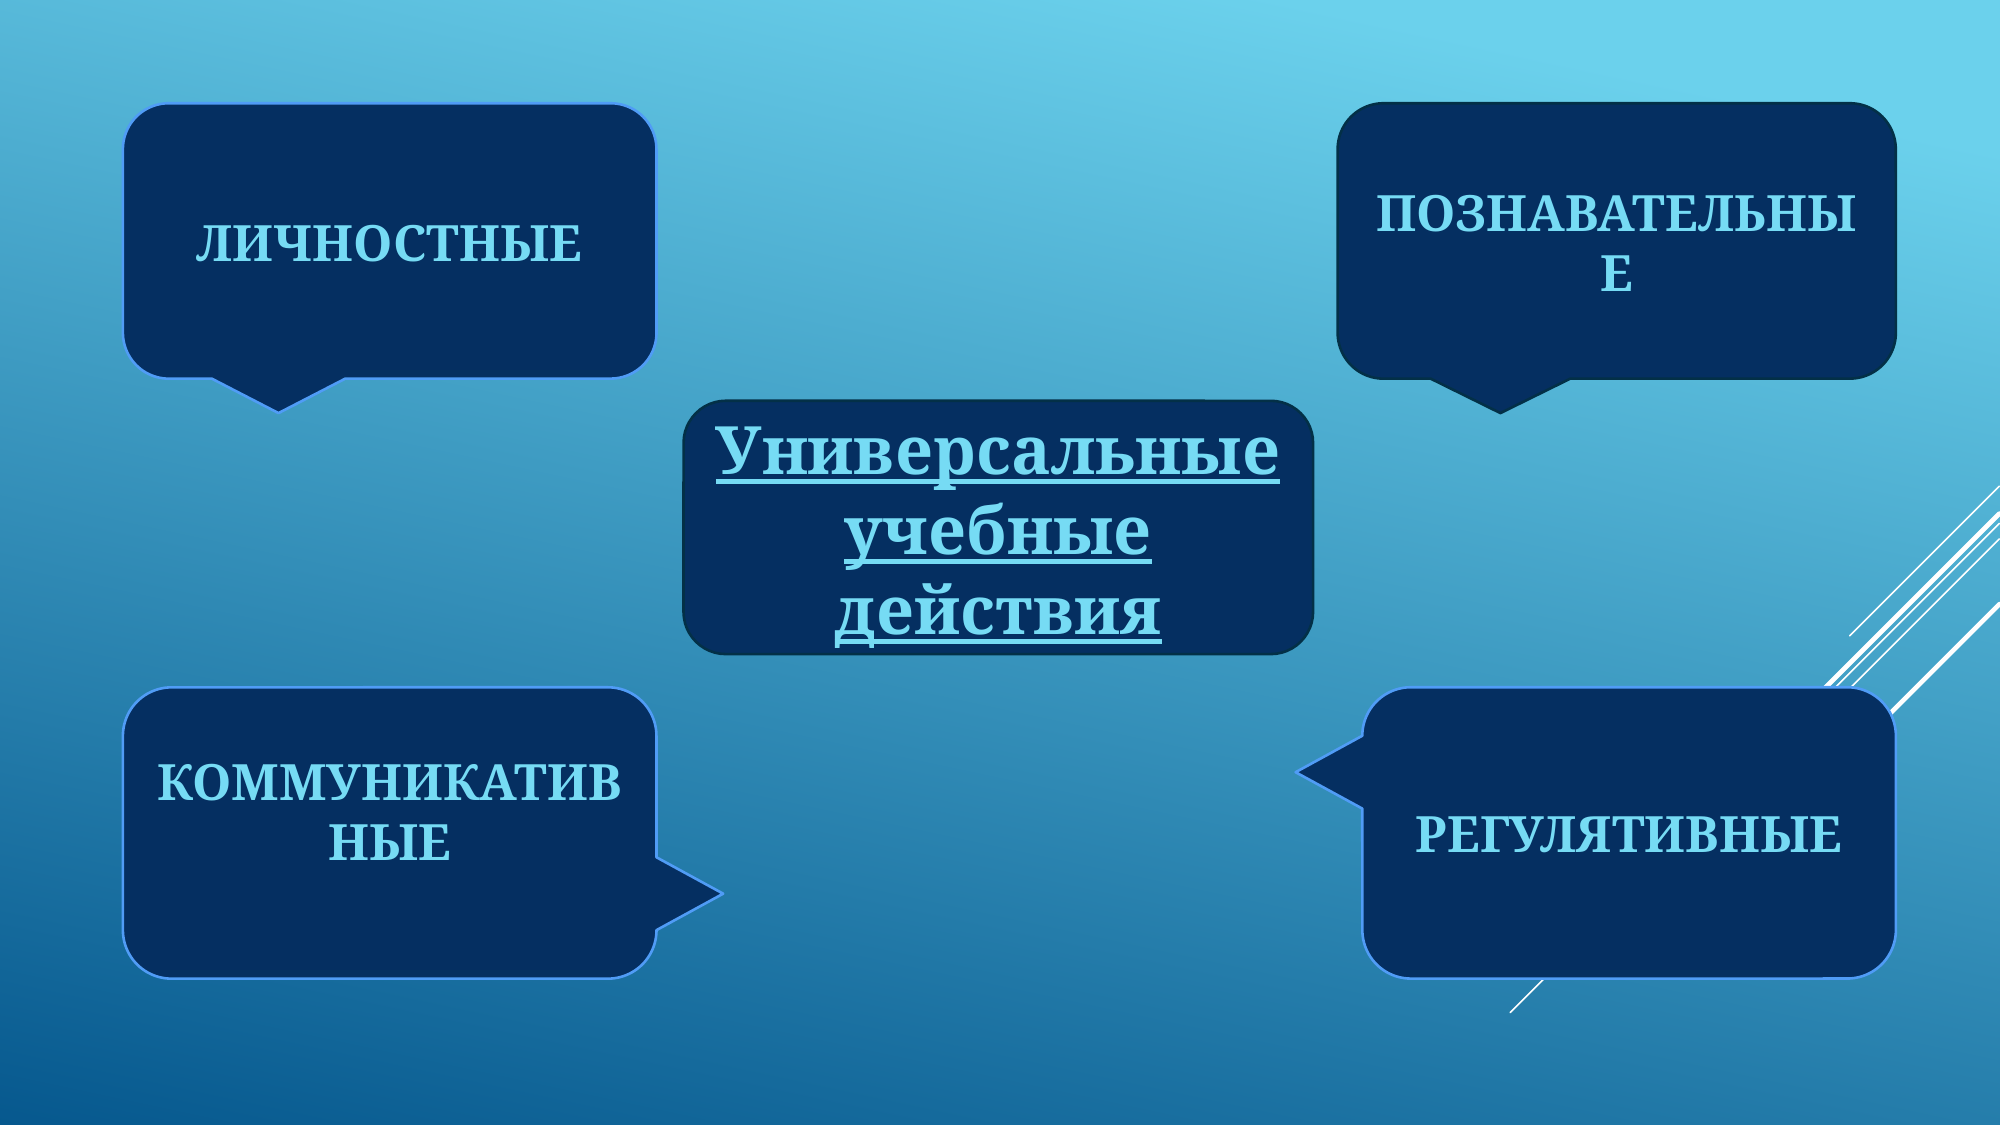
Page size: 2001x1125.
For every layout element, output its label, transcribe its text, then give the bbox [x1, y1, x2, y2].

text_box КОММУНИКАТИВНЫЕ [121, 685, 725, 980]
text_box Универсальные учебные действия [682, 399, 1315, 656]
text_box РЕГУЛЯТИВНЫЕ [1294, 685, 1898, 980]
text_box ПОЗНАВАТЕЛЬНЫЕ [1336, 101, 1898, 415]
text_box ЛИЧНОСТНЫЕ [121, 101, 658, 415]
